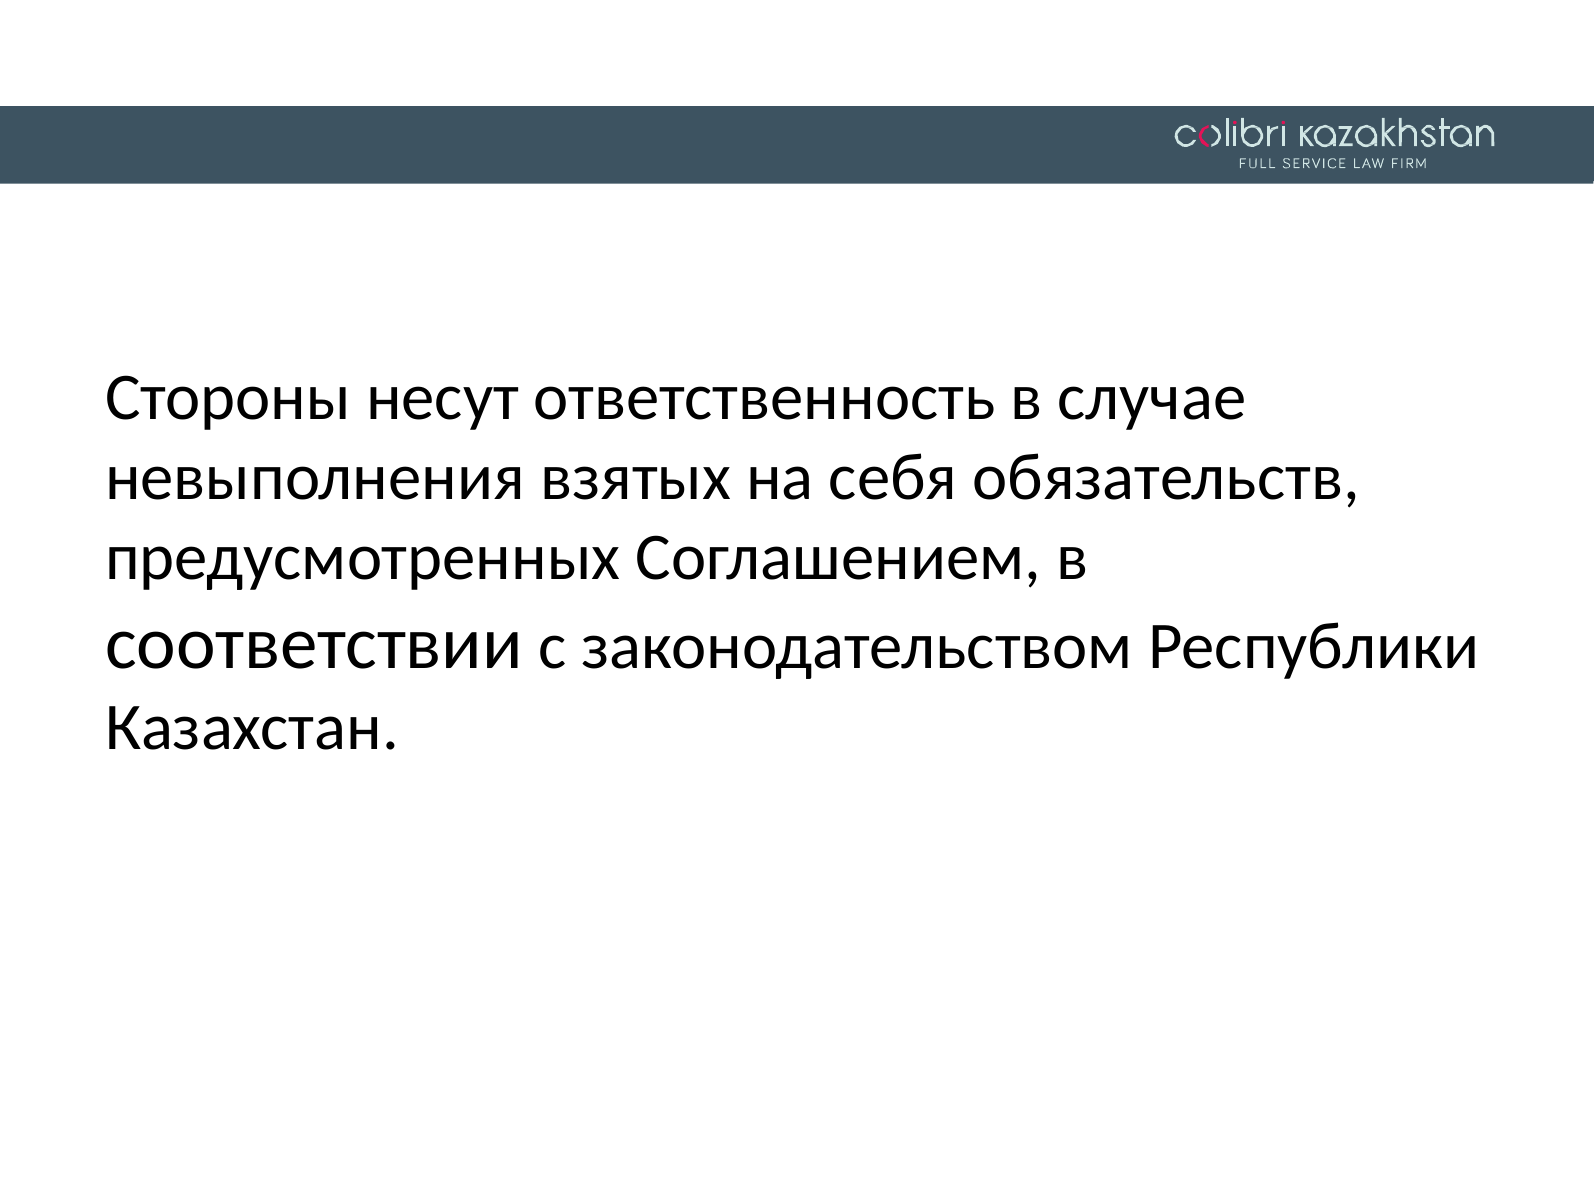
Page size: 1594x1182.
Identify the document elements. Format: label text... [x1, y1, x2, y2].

list Стороны несут ответственность в случае невыполнения взятых на себя обязательств, предусмотренных Соглашением, в соответствии с законодательством Республики Казахстан. [105, 353, 1495, 768]
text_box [0, 108, 1594, 184]
